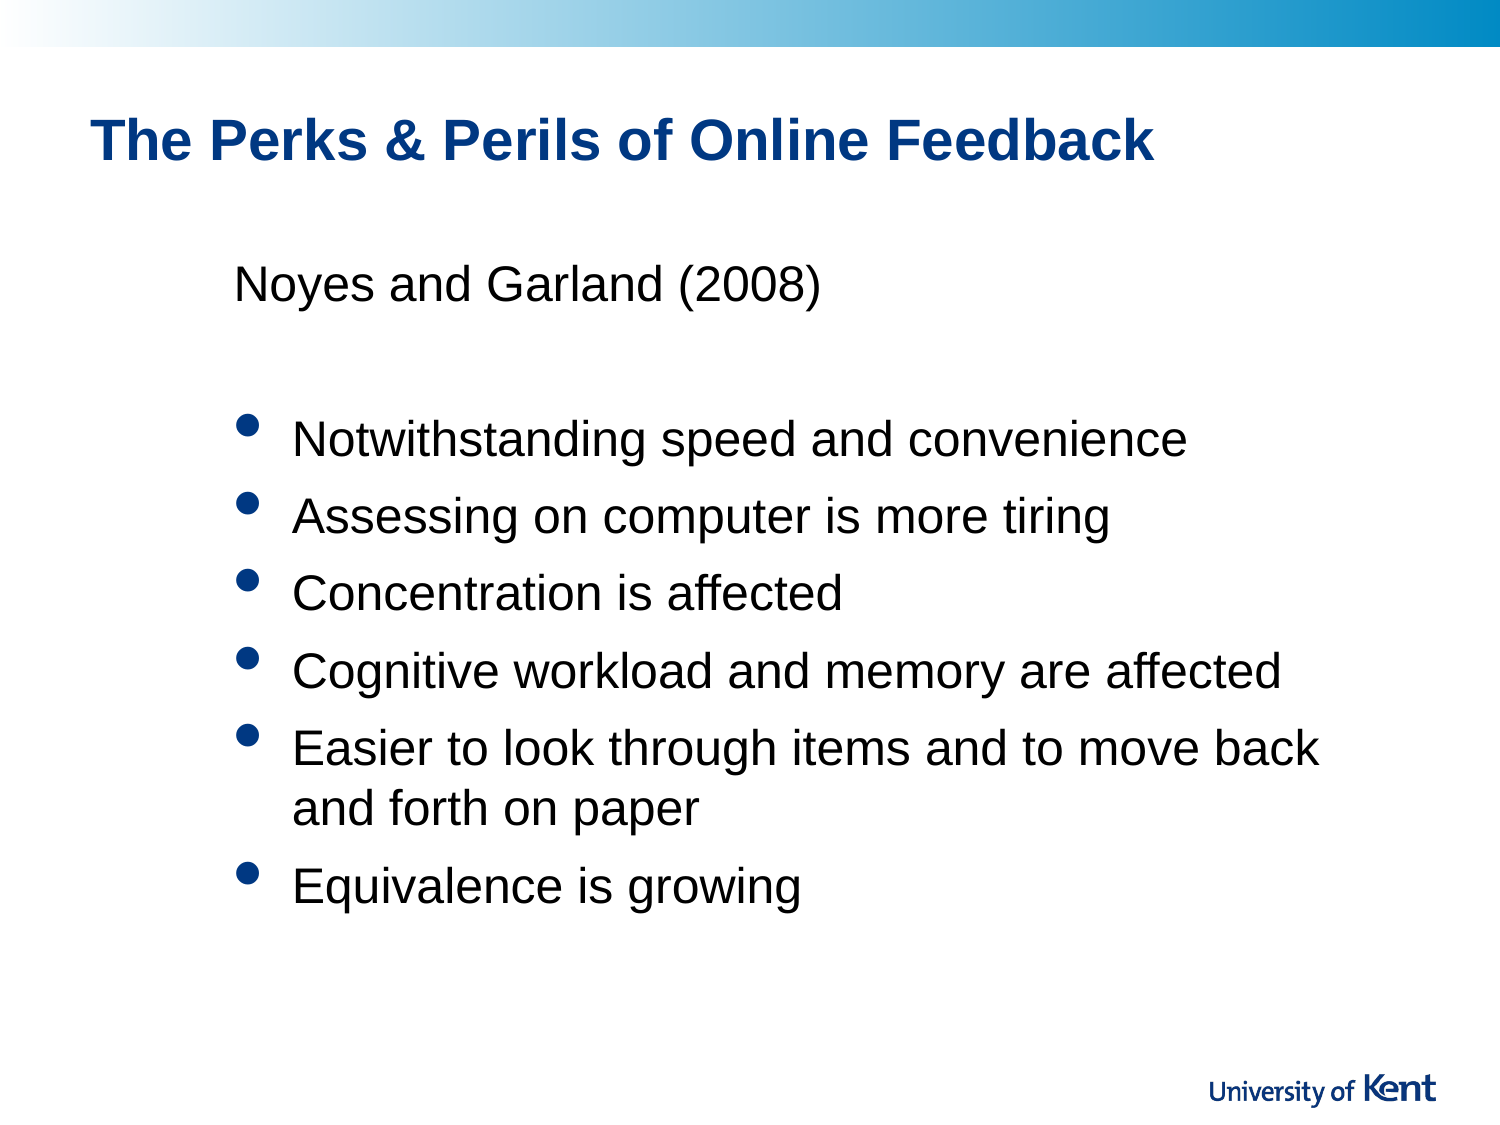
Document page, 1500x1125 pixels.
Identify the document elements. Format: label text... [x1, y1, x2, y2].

title The Perks & Perils of Online Feedback [75, 90, 1436, 185]
picture [1400, 0, 1404, 47]
list Noyes and Garland (2008) Notwithstanding speed and convenience Assessing on computer is more tiring Concentration is affected Cognitive workload and memory are affected Easier to look through items and to move back and forth on paper Equivalence is growing [218, 243, 1365, 1047]
picture [1210, 1074, 1436, 1108]
